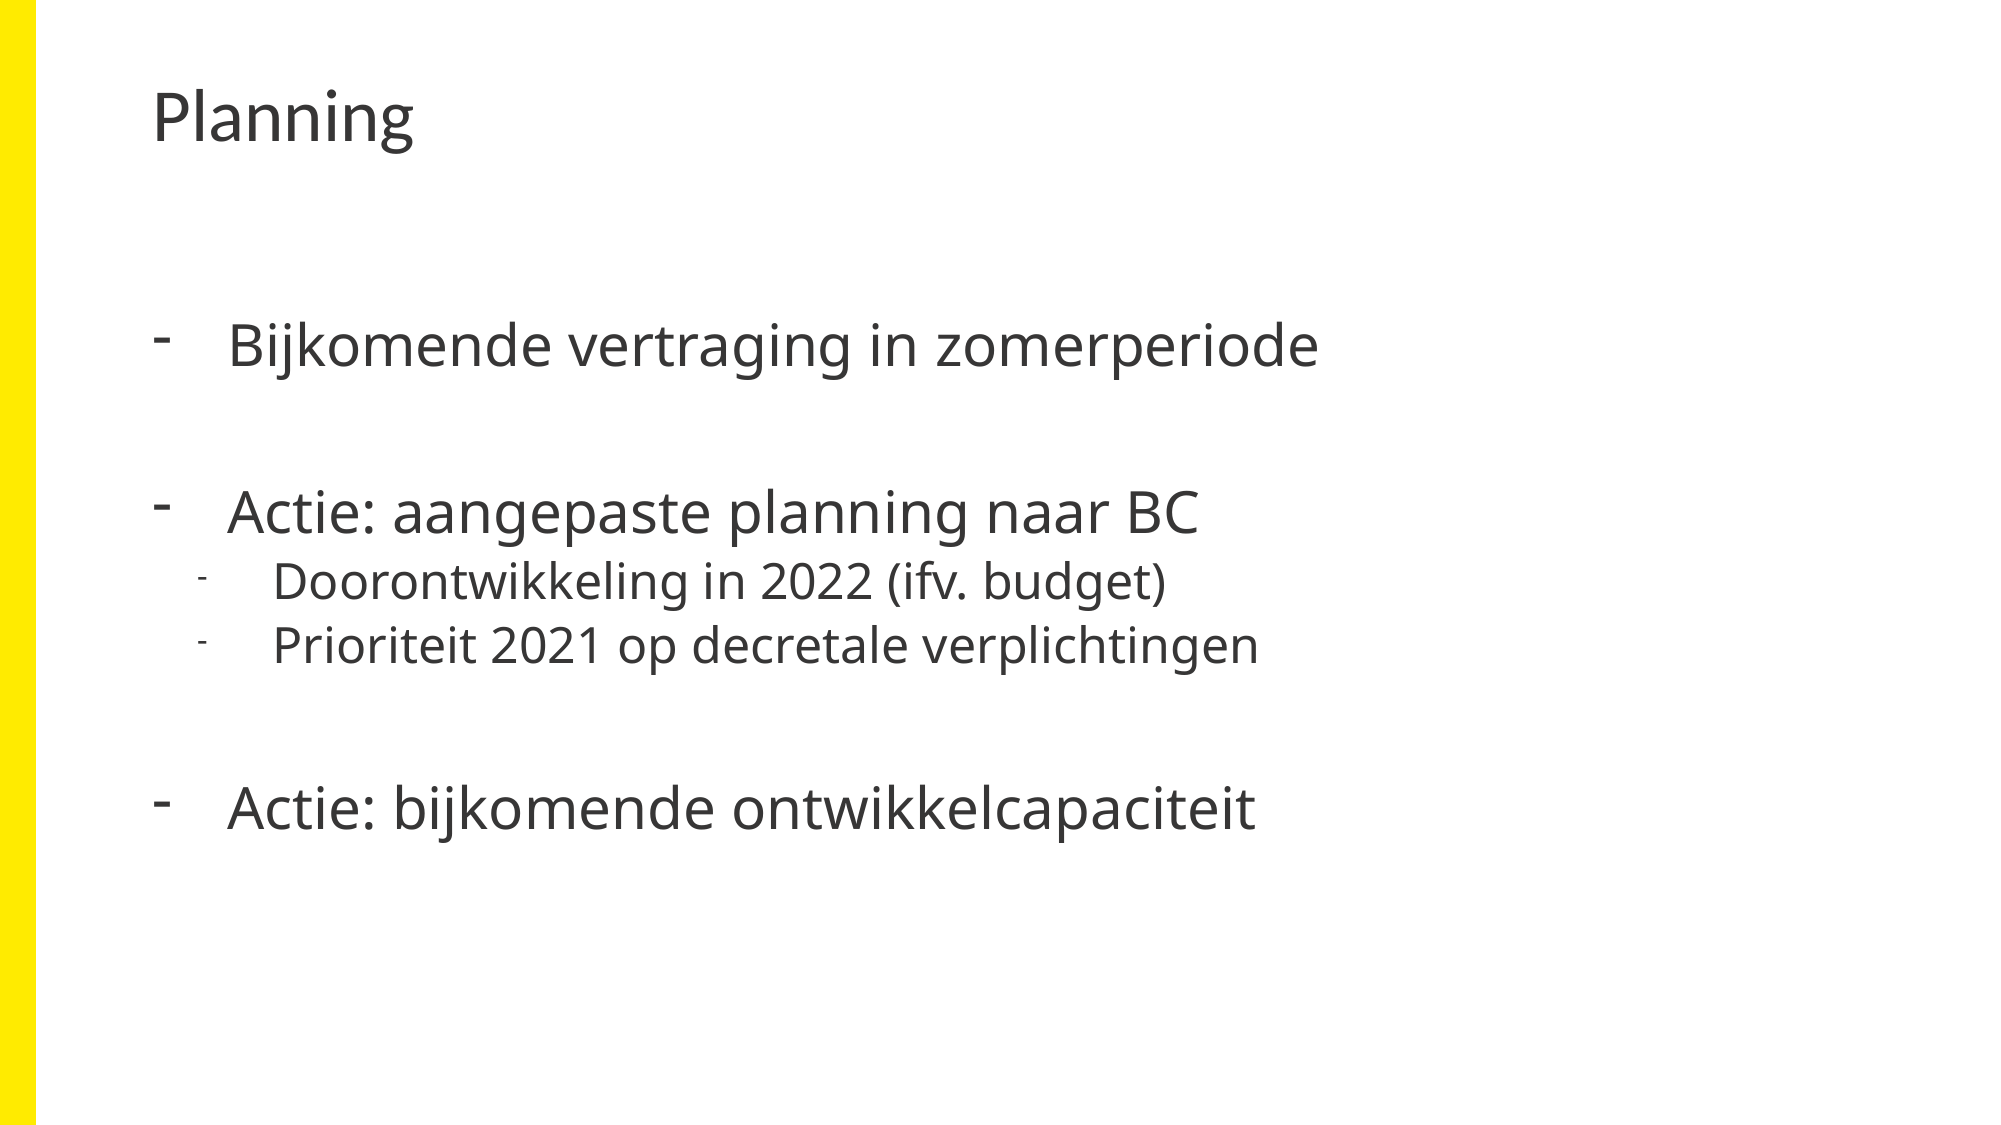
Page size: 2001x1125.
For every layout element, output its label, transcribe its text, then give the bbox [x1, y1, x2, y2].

title Planning [137, 59, 1863, 176]
list Bijkomende vertraging in zomerperiode Actie: aangepaste planning naar BC Doorontwikkeling in 2022 (ifv. budget) Prioriteit 2021 op decretale verplichtingen Actie: bijkomende ontwikkelcapaciteit [137, 308, 1863, 1014]
